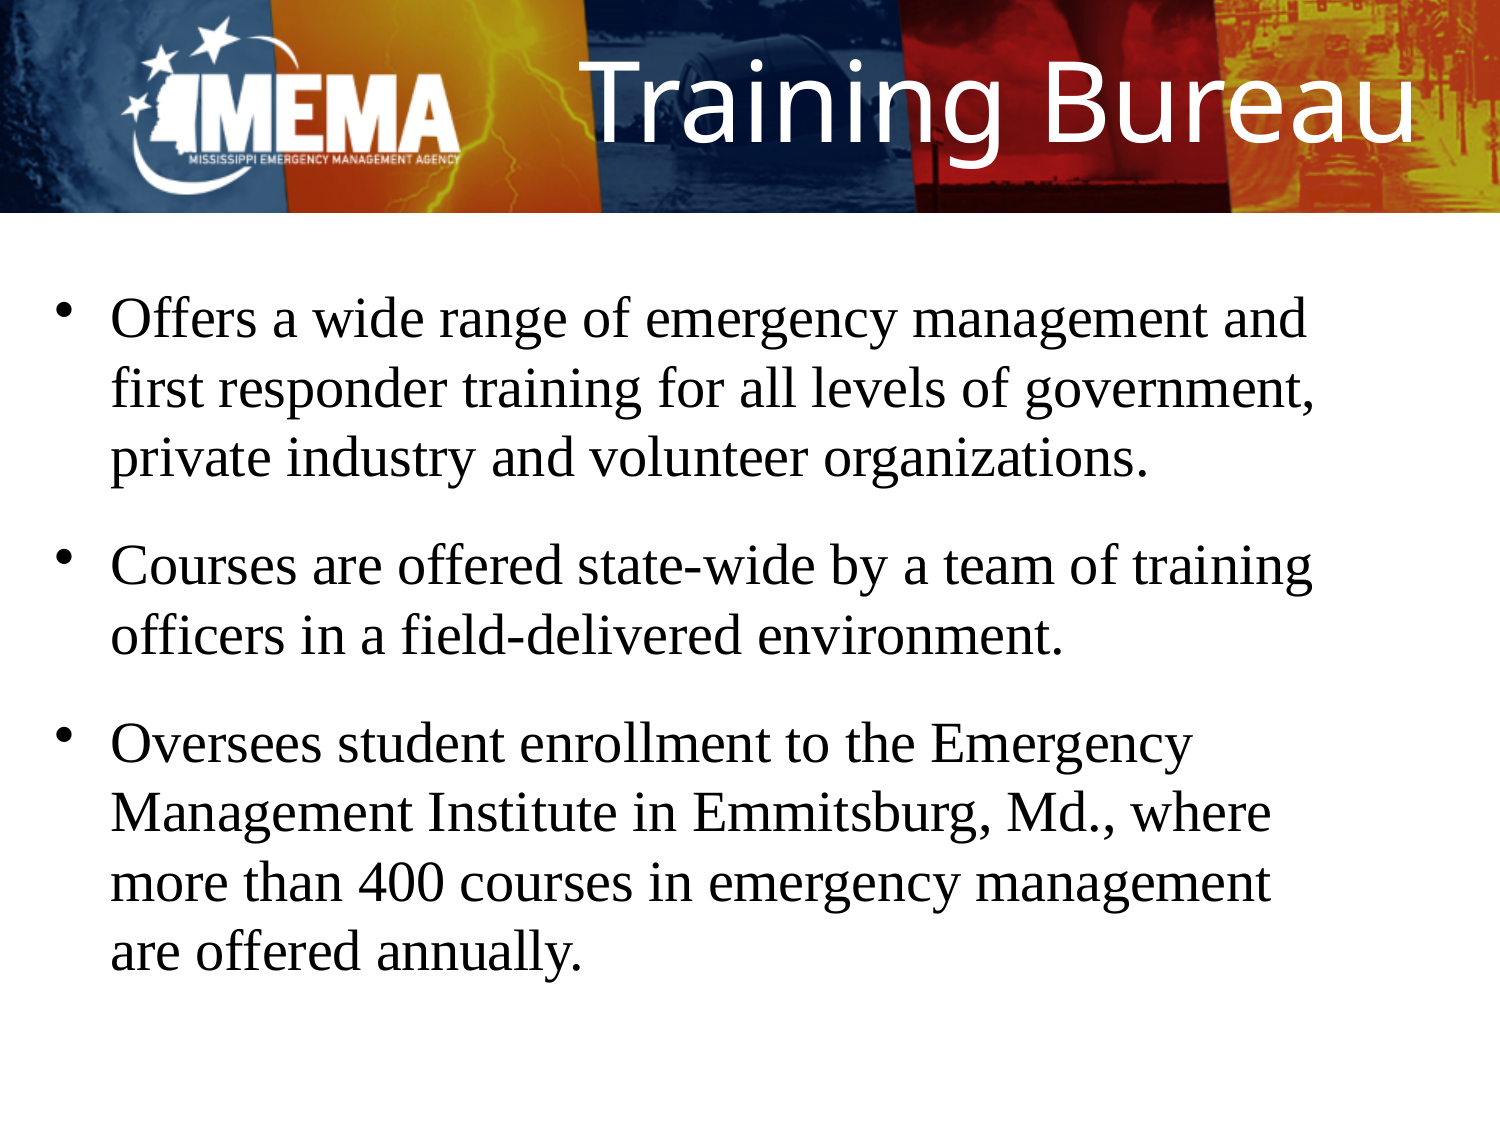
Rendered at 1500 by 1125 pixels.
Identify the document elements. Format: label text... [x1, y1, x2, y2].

picture [0, 0, 1500, 213]
text_box Offers a wide range of emergency management and first responder training for all levels of government, private industry and volunteer organizations. Courses are offered state-wide by a team of training officers in a field-delivered environment. Oversees student enrollment to the Emergency Management Institute in Emmitsburg, Md., where more than 400 courses in emergency management are offered annually. [37, 275, 1388, 992]
